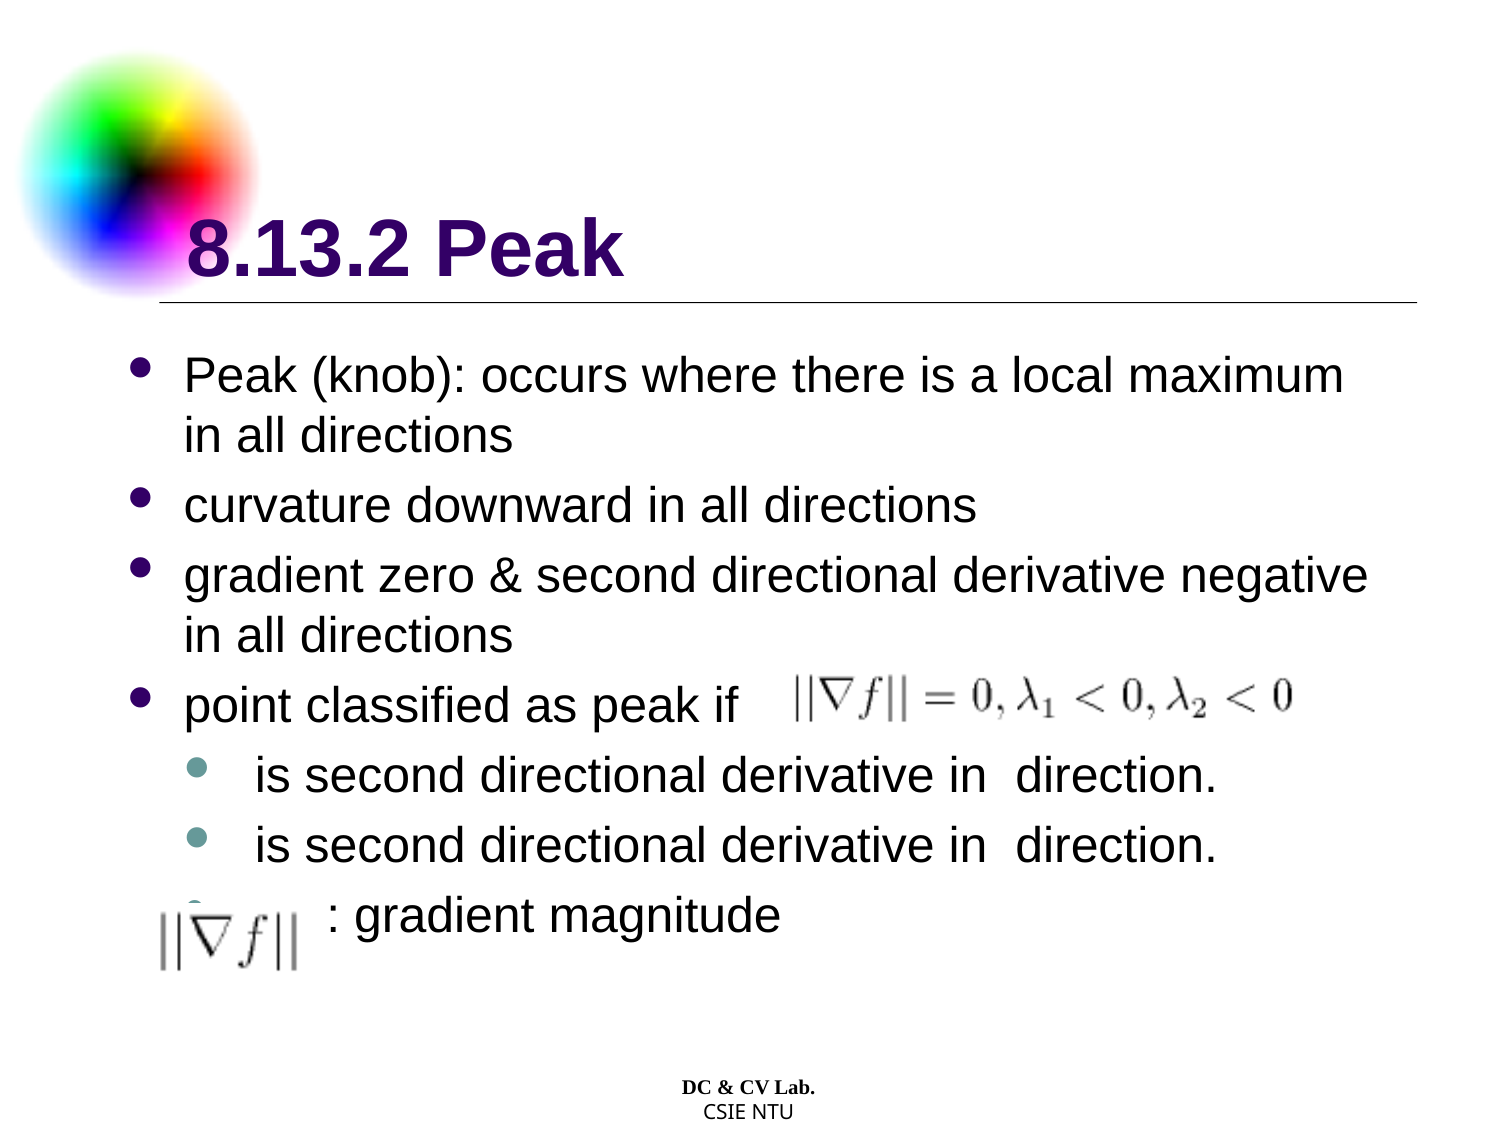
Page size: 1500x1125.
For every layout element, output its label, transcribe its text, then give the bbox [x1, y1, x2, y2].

title 8.13.2 Peak [171, 87, 1500, 300]
picture [147, 903, 302, 977]
picture [0, 42, 272, 318]
footer DC & CV Lab. CSIE NTU [511, 1066, 987, 1125]
picture [785, 667, 1299, 727]
